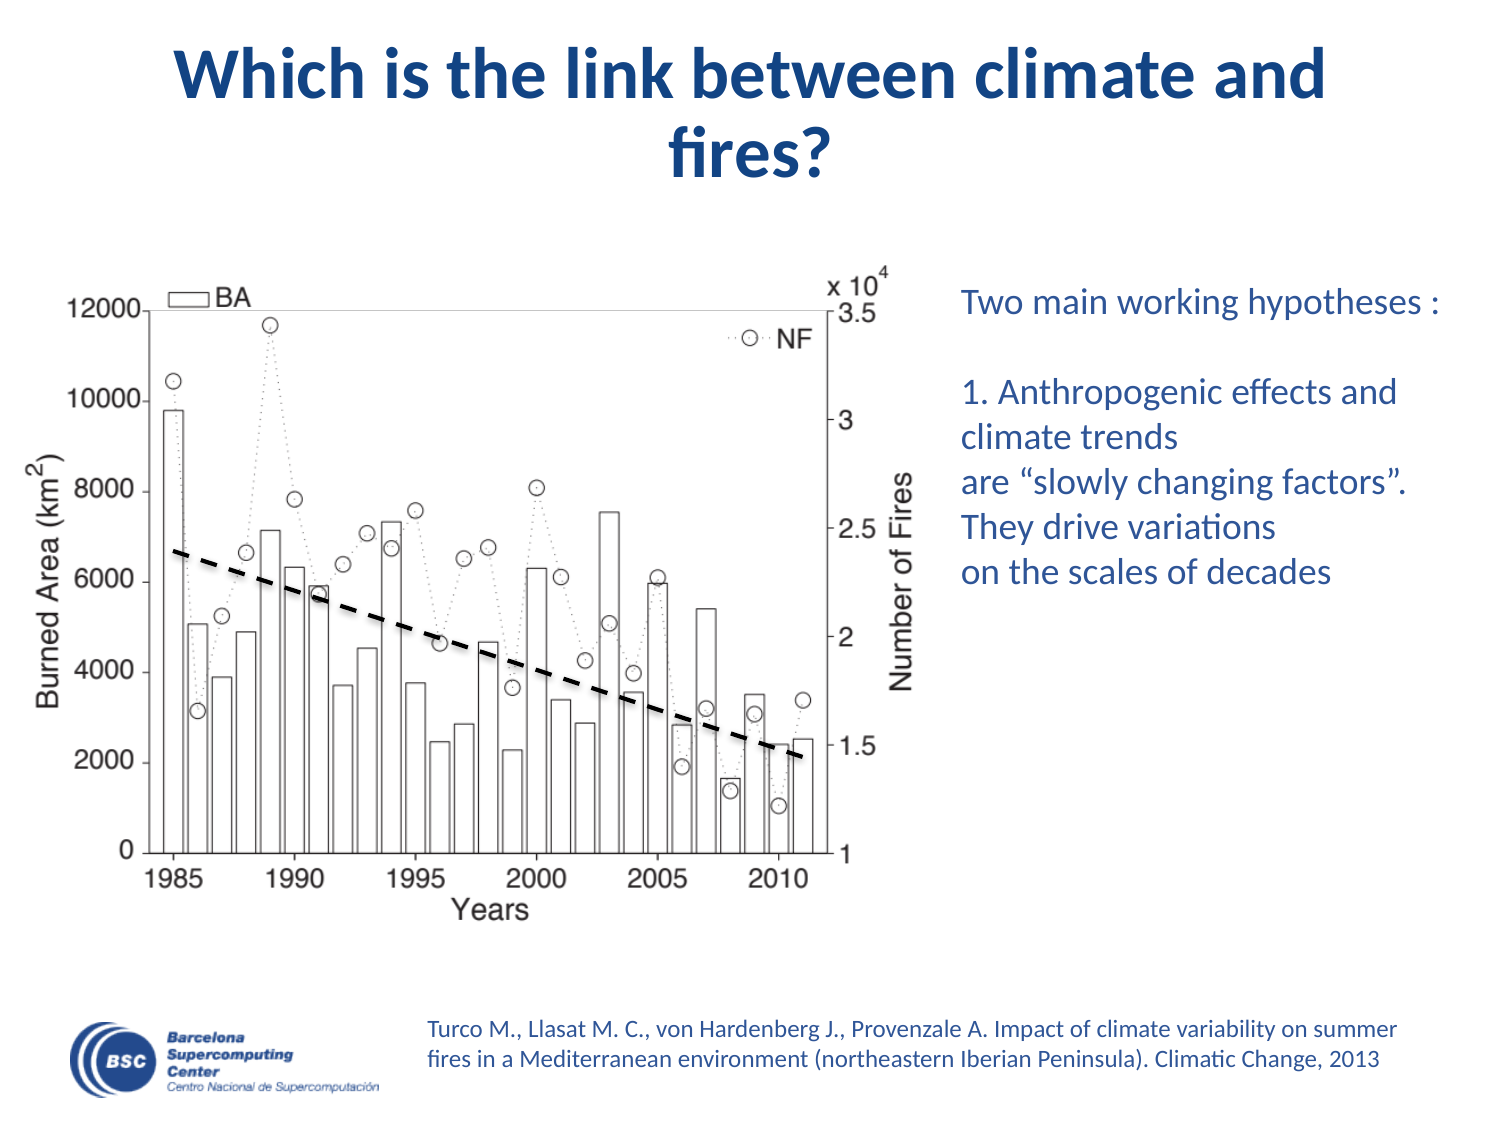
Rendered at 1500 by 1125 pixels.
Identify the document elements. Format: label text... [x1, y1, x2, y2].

title Which is the link between climate and fires? [76, 38, 1427, 191]
picture [22, 262, 924, 933]
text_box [172, 550, 808, 759]
text_box Turco M., Llasat M. C., von Hardenberg J., Provenzale A. Impact of climate variability on summer fires in a Mediterranean environment (northeastern Iberian Peninsula). Climatic Change, 2013 [412, 1004, 1427, 1080]
text_box Two main working hypotheses : Anthropogenic effects and climate trends are “slowly changing factors”. They drive variations on the scales of decades [946, 269, 1489, 689]
picture [70, 1022, 379, 1098]
